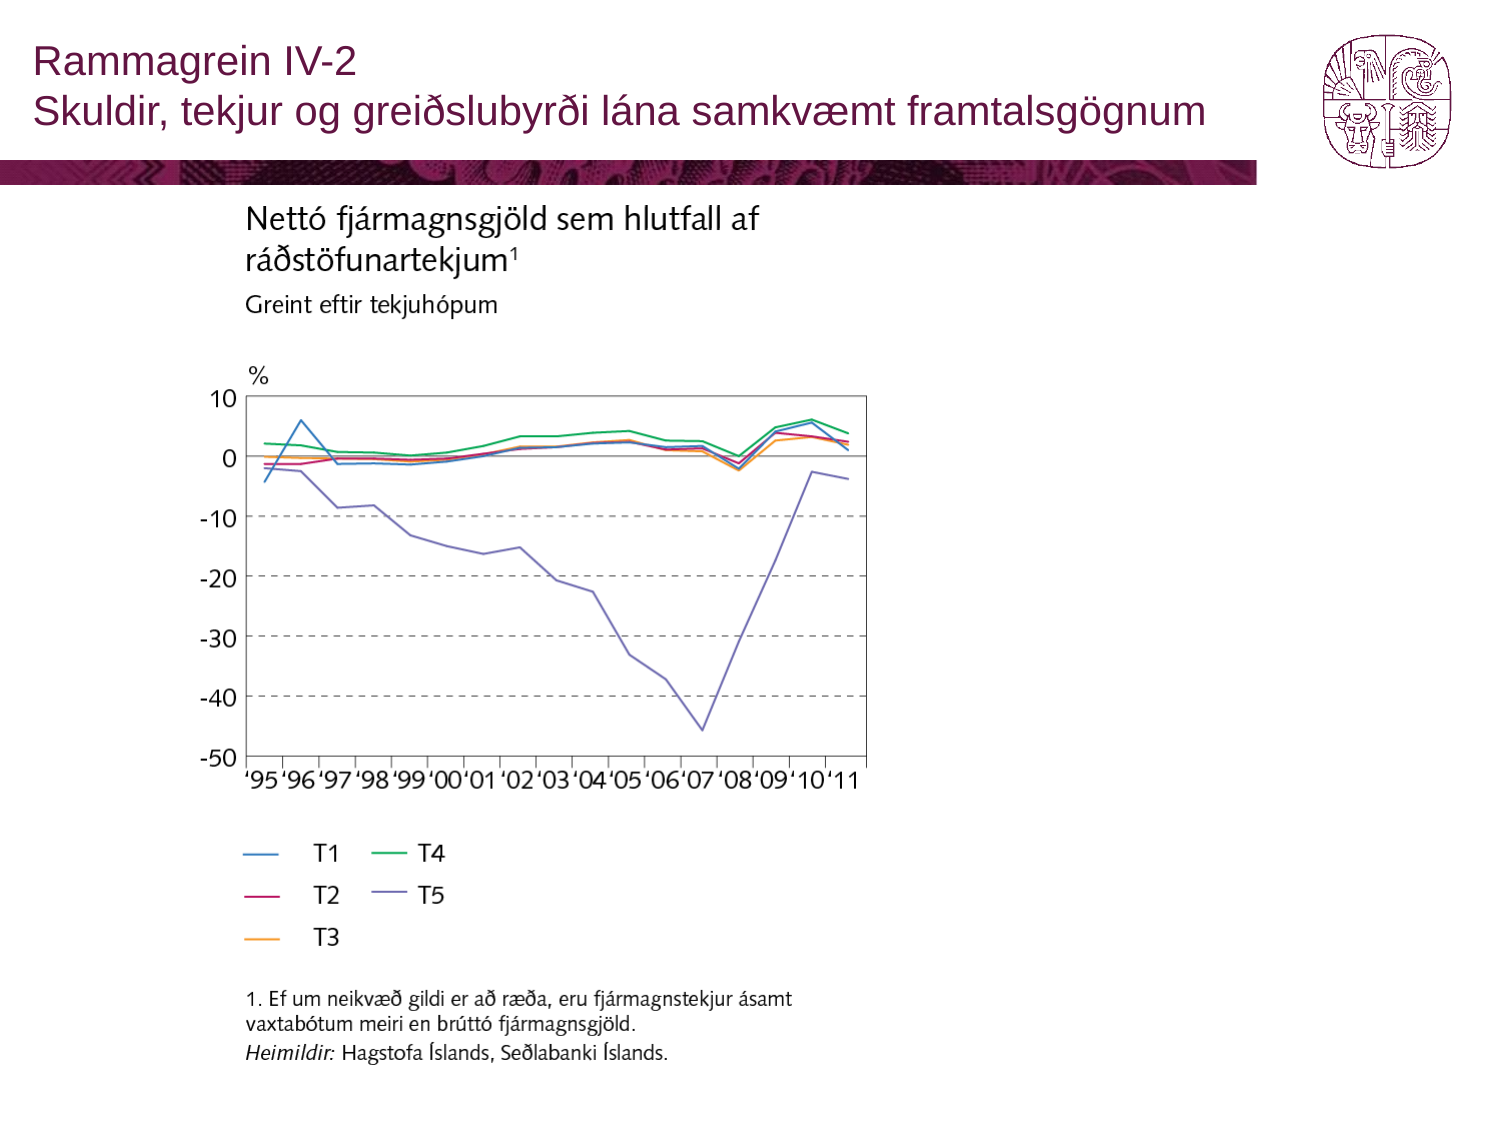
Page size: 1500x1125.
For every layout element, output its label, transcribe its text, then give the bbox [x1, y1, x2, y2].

picture [1316, 31, 1456, 173]
title Rammagrein IV-2 Skuldir, tekjur og greiðslubyrði lána samkvæmt framtalsgögnum [17, 19, 1247, 149]
picture [0, 160, 1258, 185]
picture [198, 202, 867, 1094]
